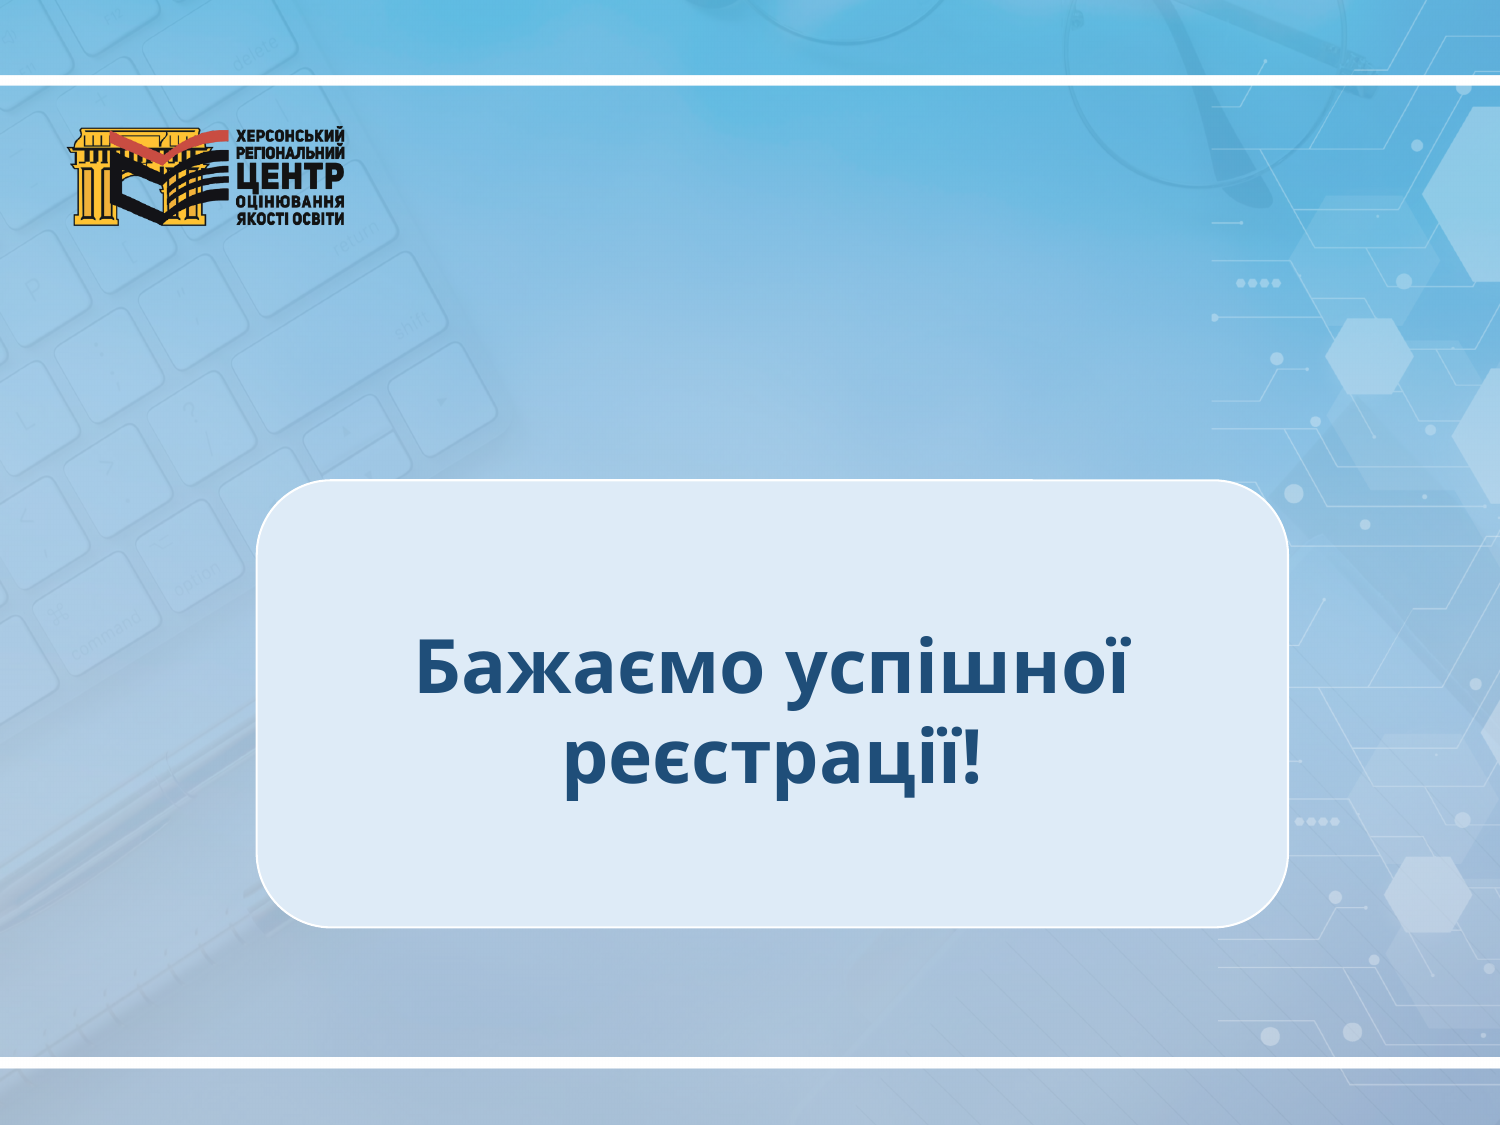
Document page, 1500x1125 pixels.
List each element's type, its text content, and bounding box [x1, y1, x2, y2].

picture [0, 0, 1500, 1125]
text_box Бажаємо успішної реєстрації! [256, 480, 1288, 928]
